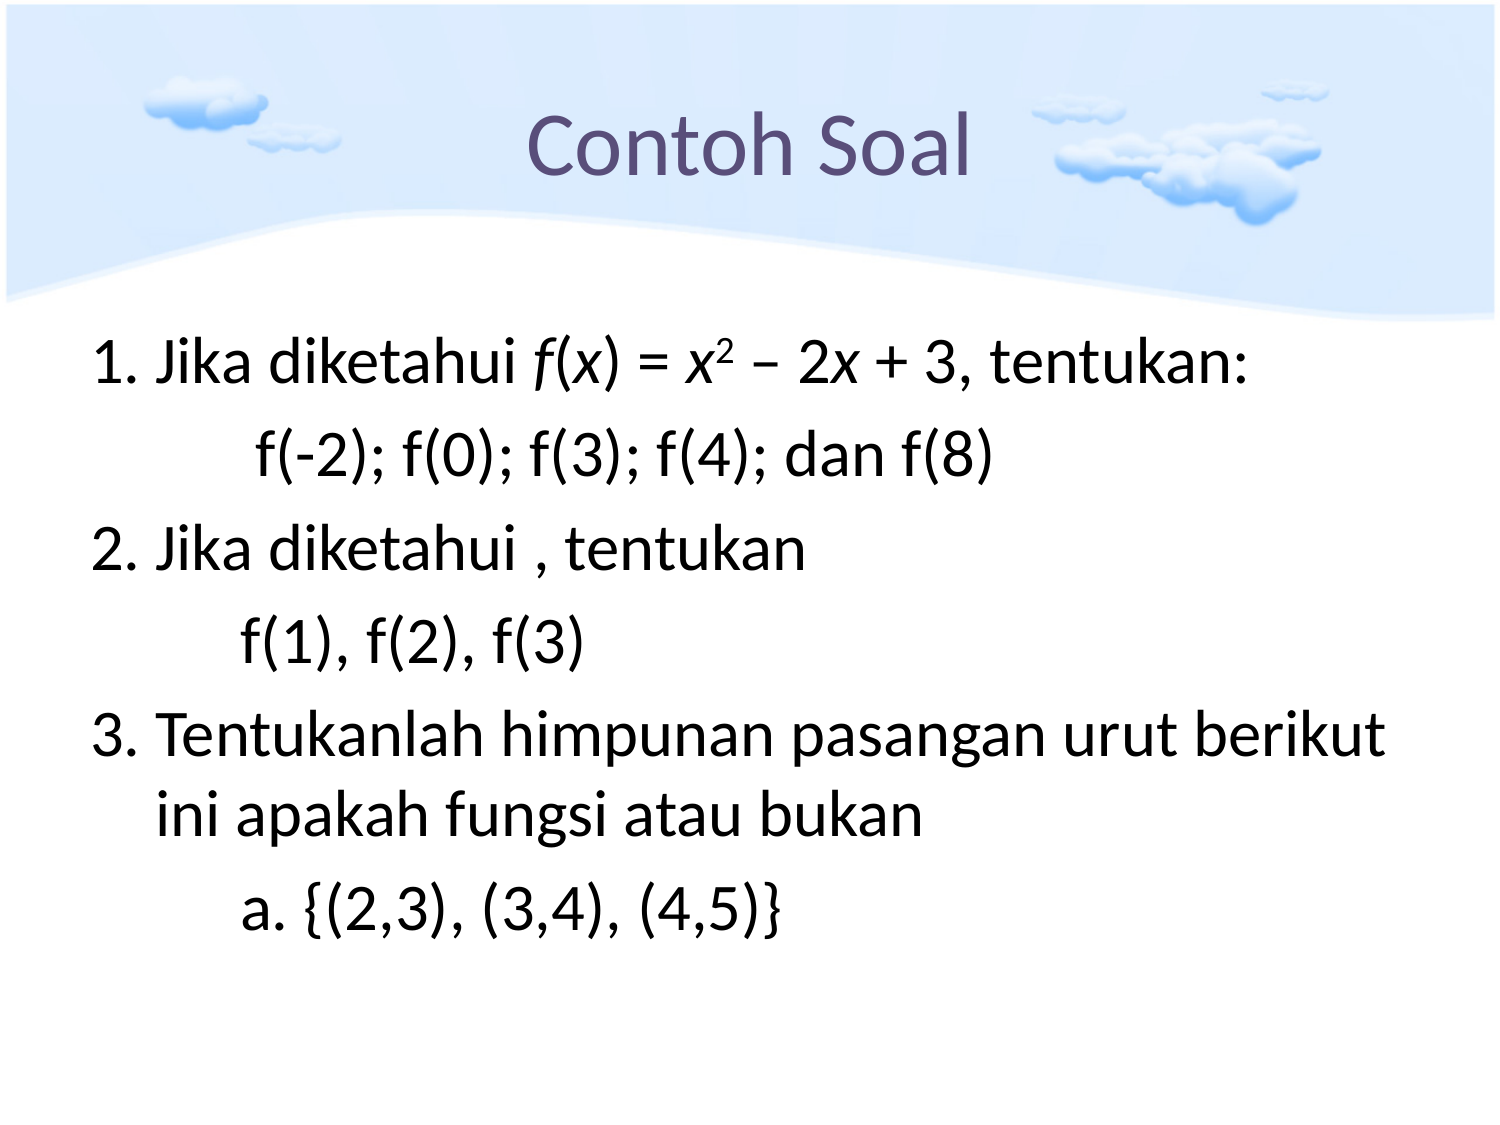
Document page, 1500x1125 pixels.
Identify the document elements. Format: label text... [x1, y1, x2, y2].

title Contoh Soal [75, 45, 1425, 233]
picture [0, 0, 1500, 1125]
